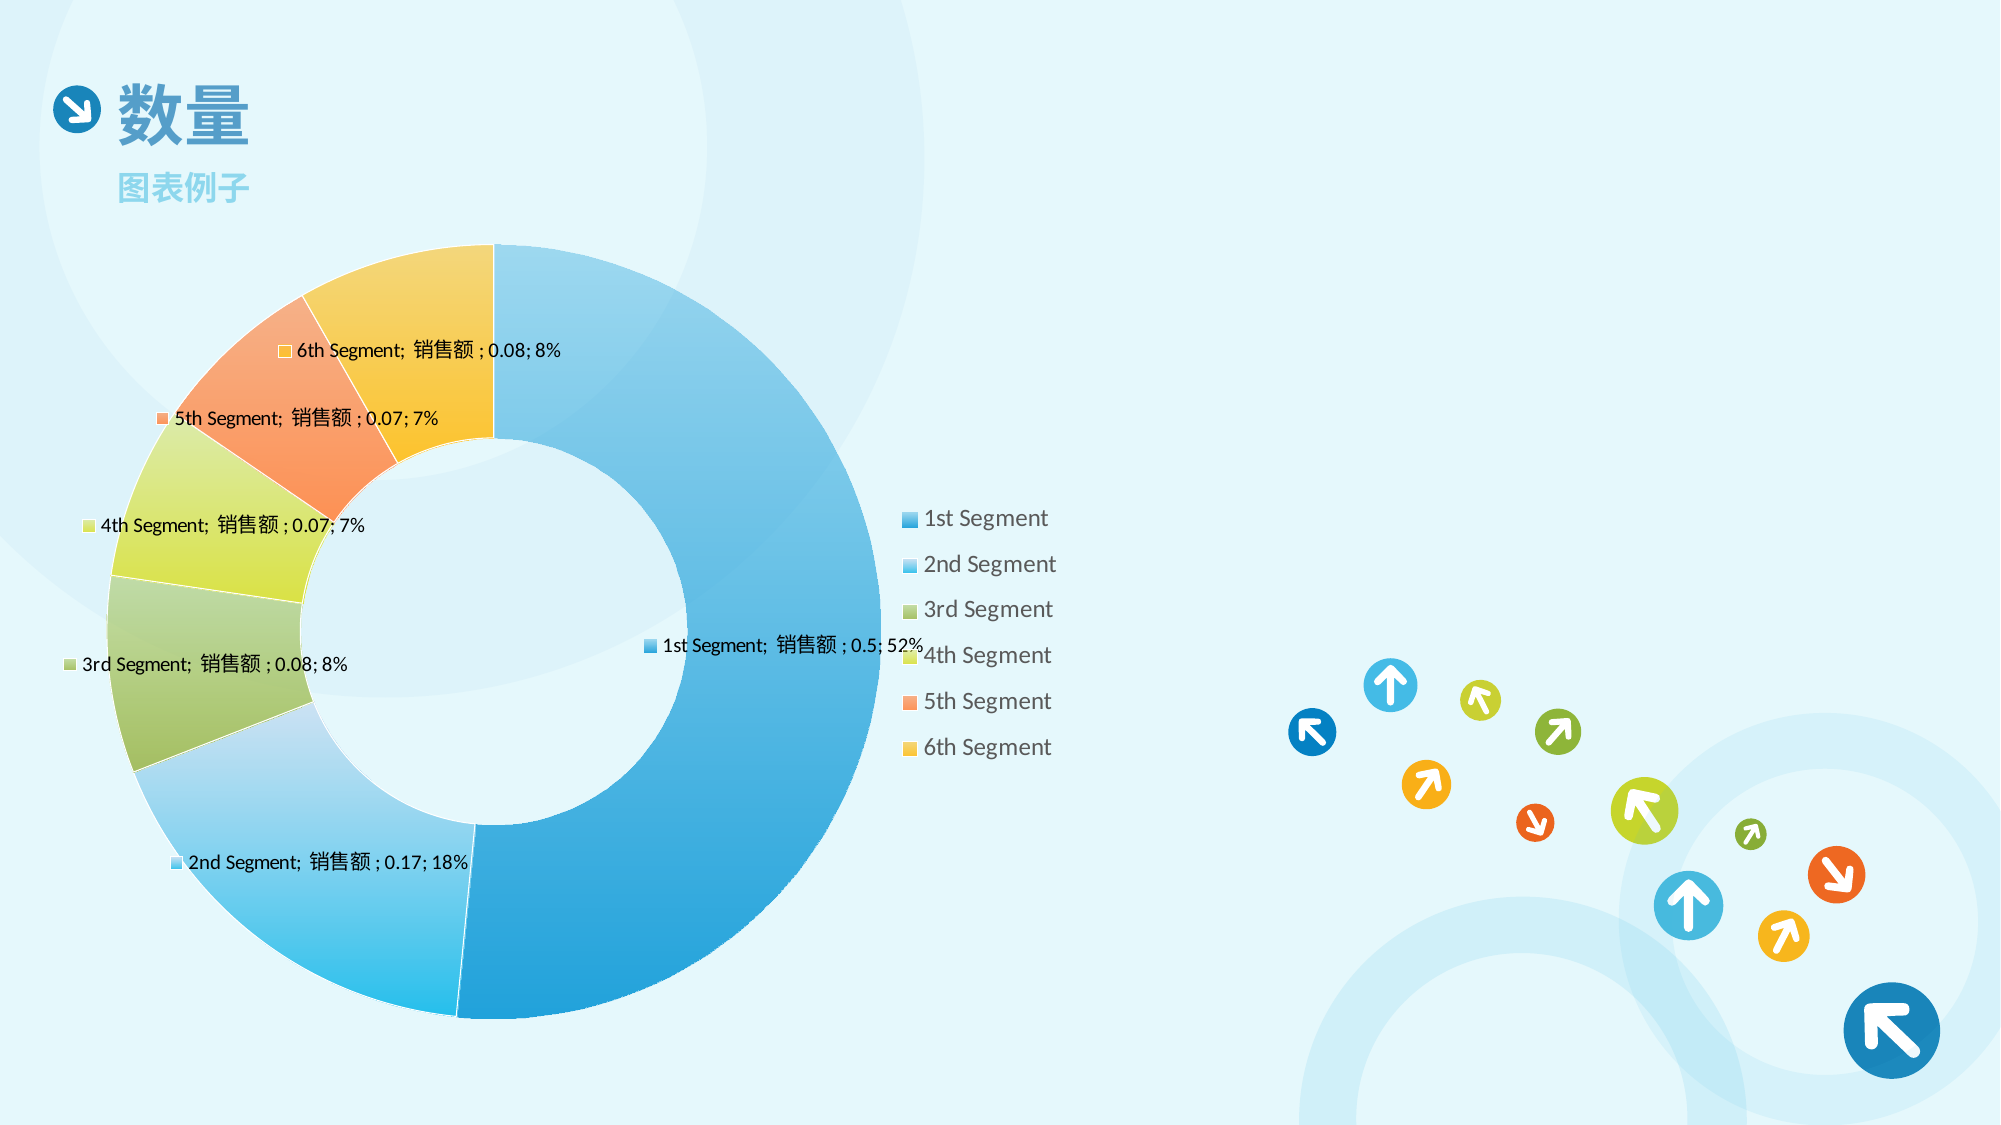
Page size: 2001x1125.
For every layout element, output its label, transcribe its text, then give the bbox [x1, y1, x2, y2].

text_box 数量 [103, 66, 270, 159]
chart [0, 228, 1198, 1035]
text_box 图表例子 [103, 159, 270, 215]
